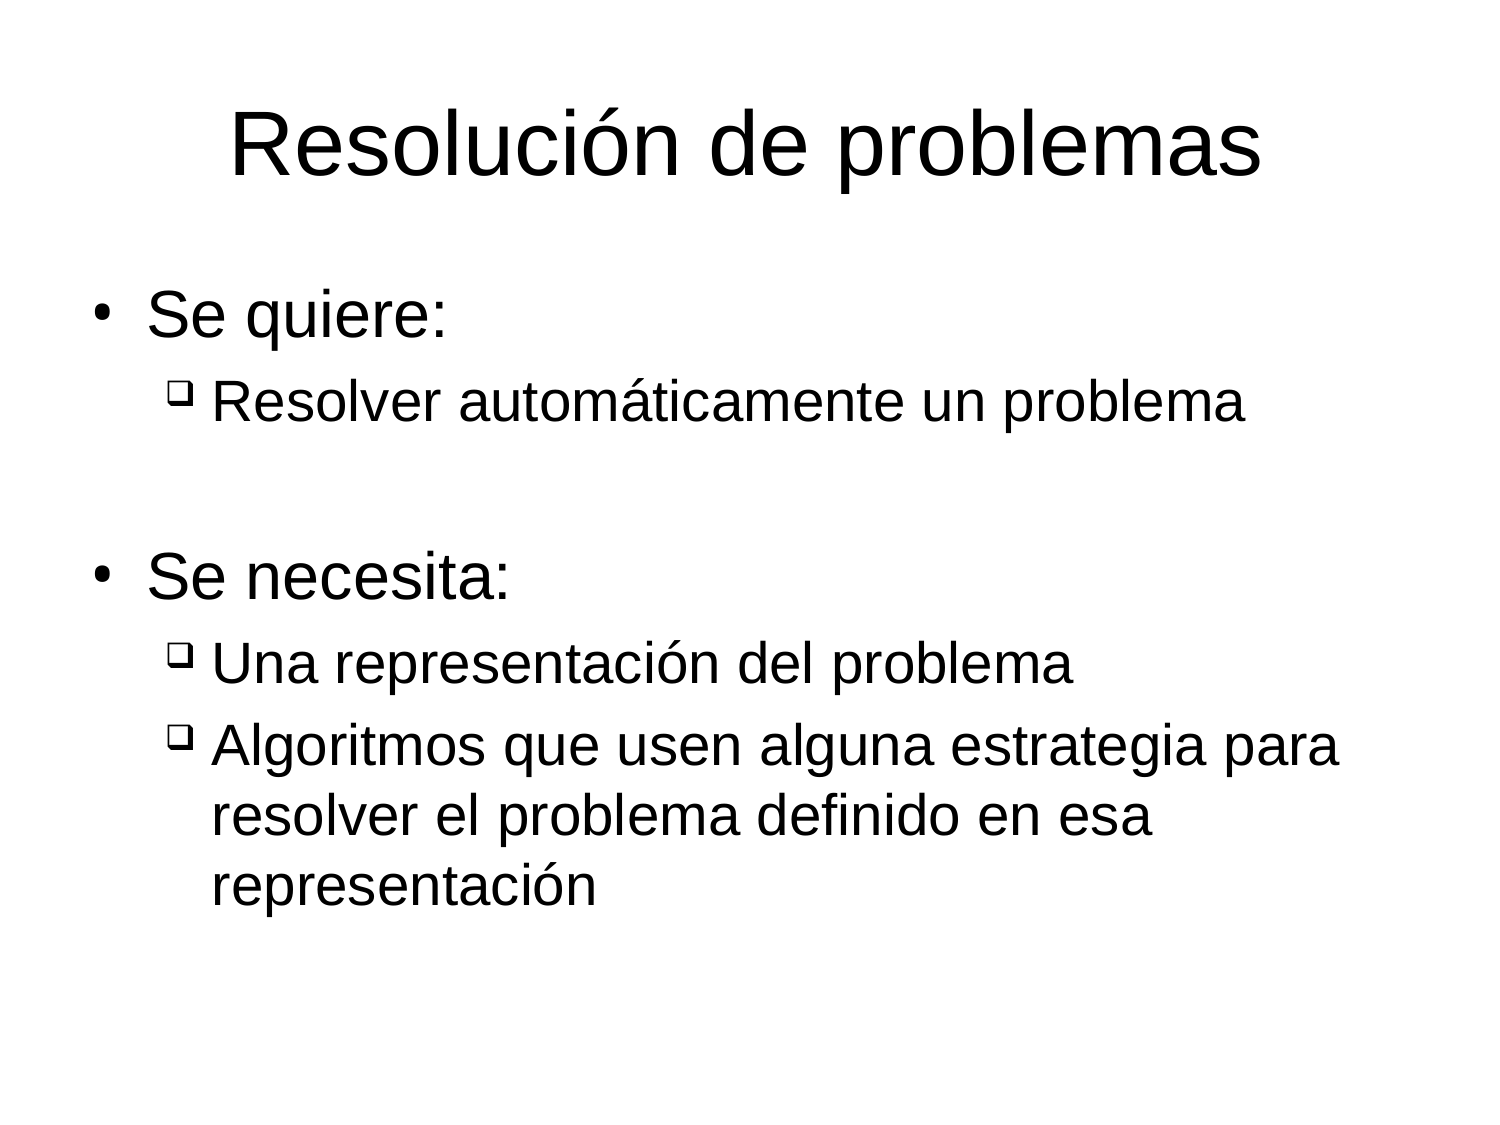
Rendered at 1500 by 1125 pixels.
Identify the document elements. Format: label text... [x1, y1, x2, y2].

title Resolución de problemas [74, 14, 1426, 261]
list Se quiere: Resolver automáticamente un problema Se necesita: Una representación del problema Algoritmos que usen alguna estrategia para resolver el problema definido en esa representación [74, 261, 1426, 1125]
